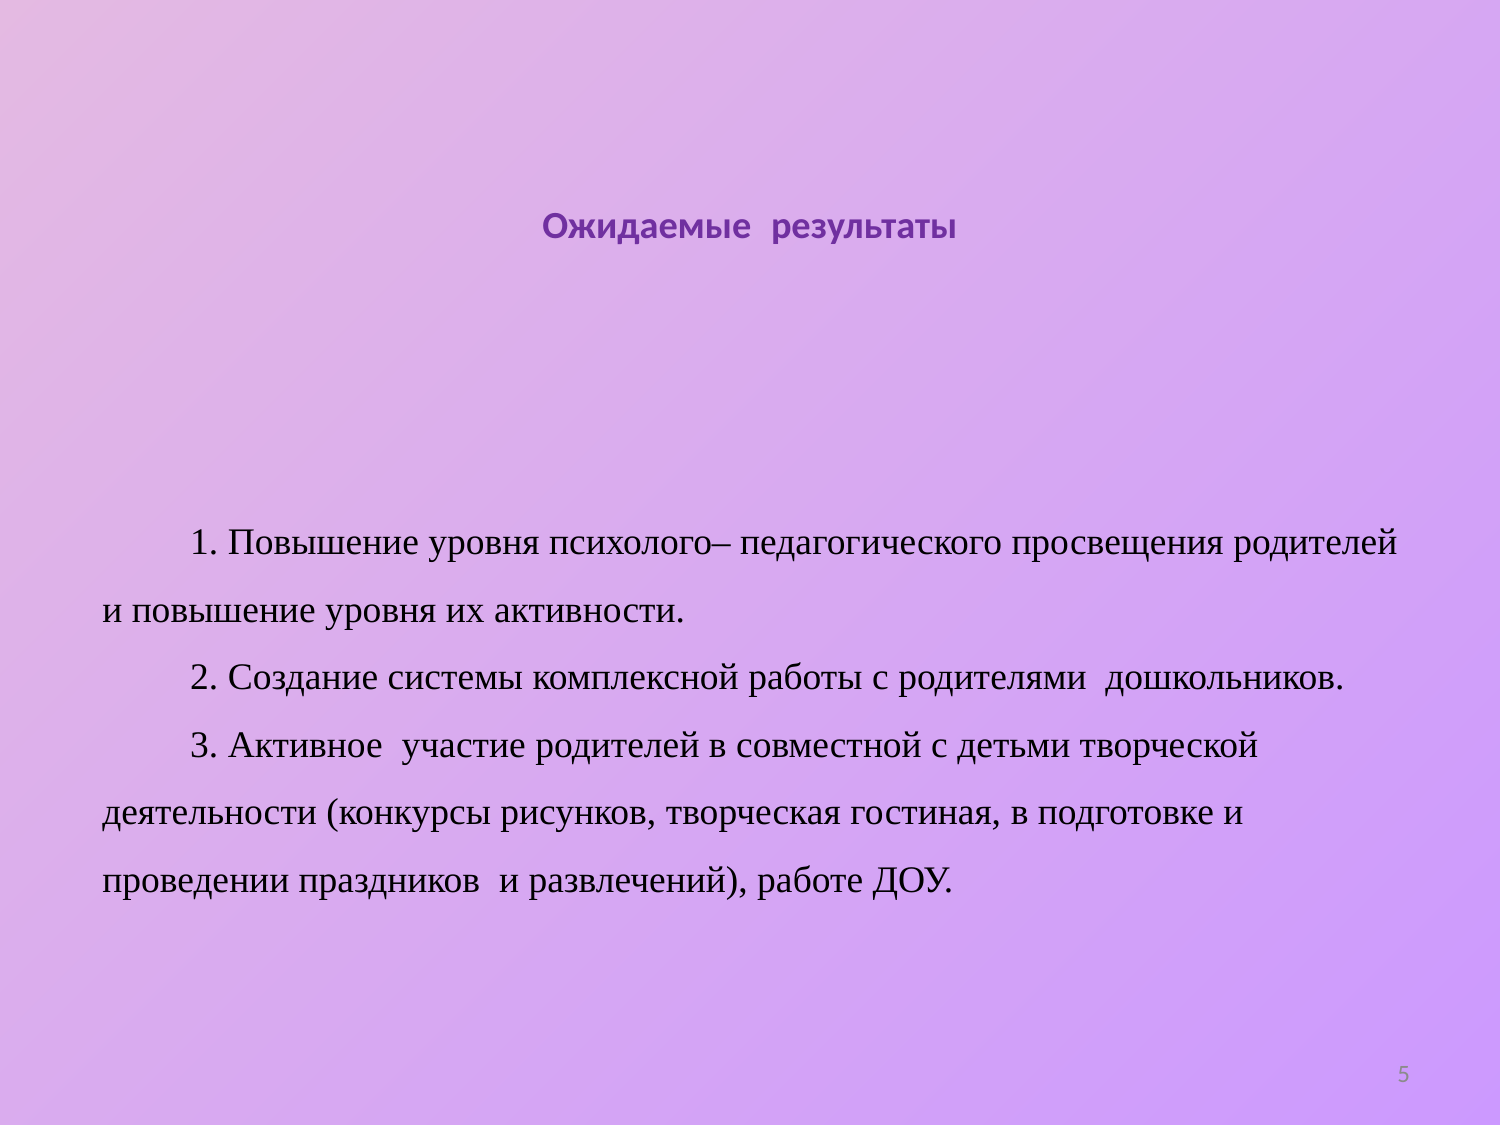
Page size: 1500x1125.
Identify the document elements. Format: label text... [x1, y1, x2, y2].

text_box 1. Повышение уровня психолого– педагогического просвещения родителей и повышение уровня их активности. 2. Создание системы комплексной работы с родителями дошкольников. 3. Активное участие родителей в совместной с детьми творческой деятельности (конкурсы рисунков, творческая гостиная, в подготовке и проведении праздников и развлечений), работе ДОУ. [87, 487, 1438, 908]
slide_number 5 [1074, 1042, 1425, 1103]
title Ожидаемые результаты [74, 137, 1426, 306]
